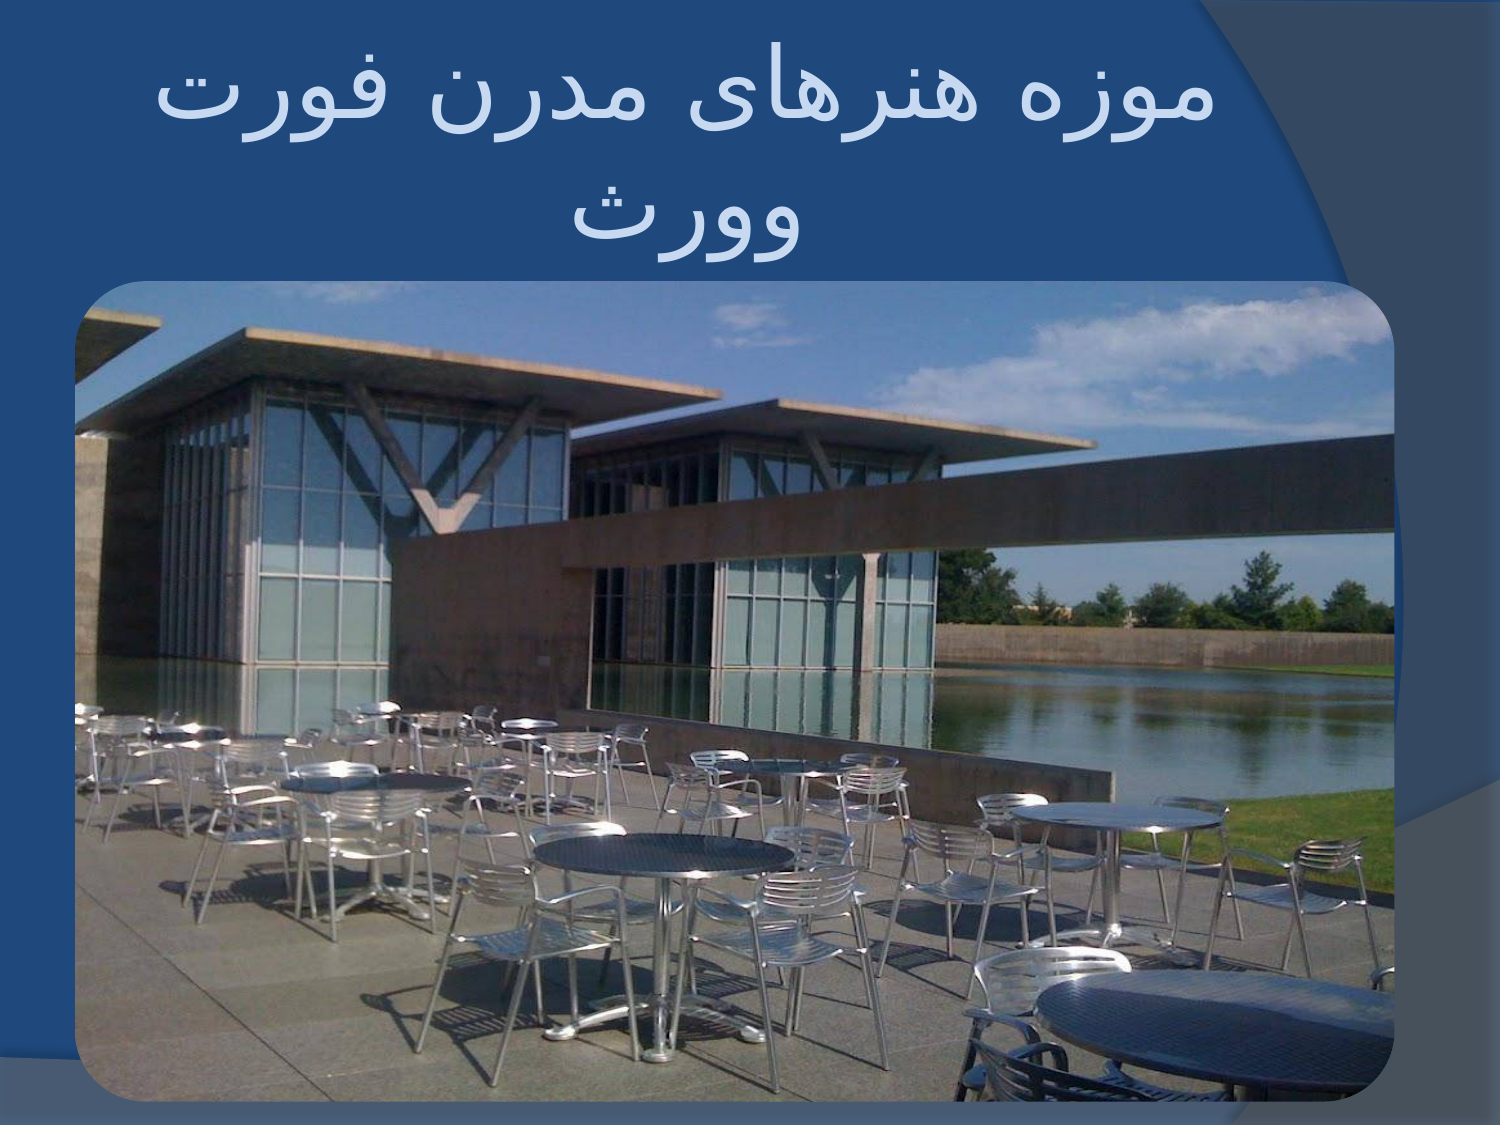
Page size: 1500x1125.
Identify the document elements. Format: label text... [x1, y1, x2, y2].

title موزه هنرهای مدرن فورت وورث [75, 45, 1300, 233]
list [74, 280, 1395, 1102]
